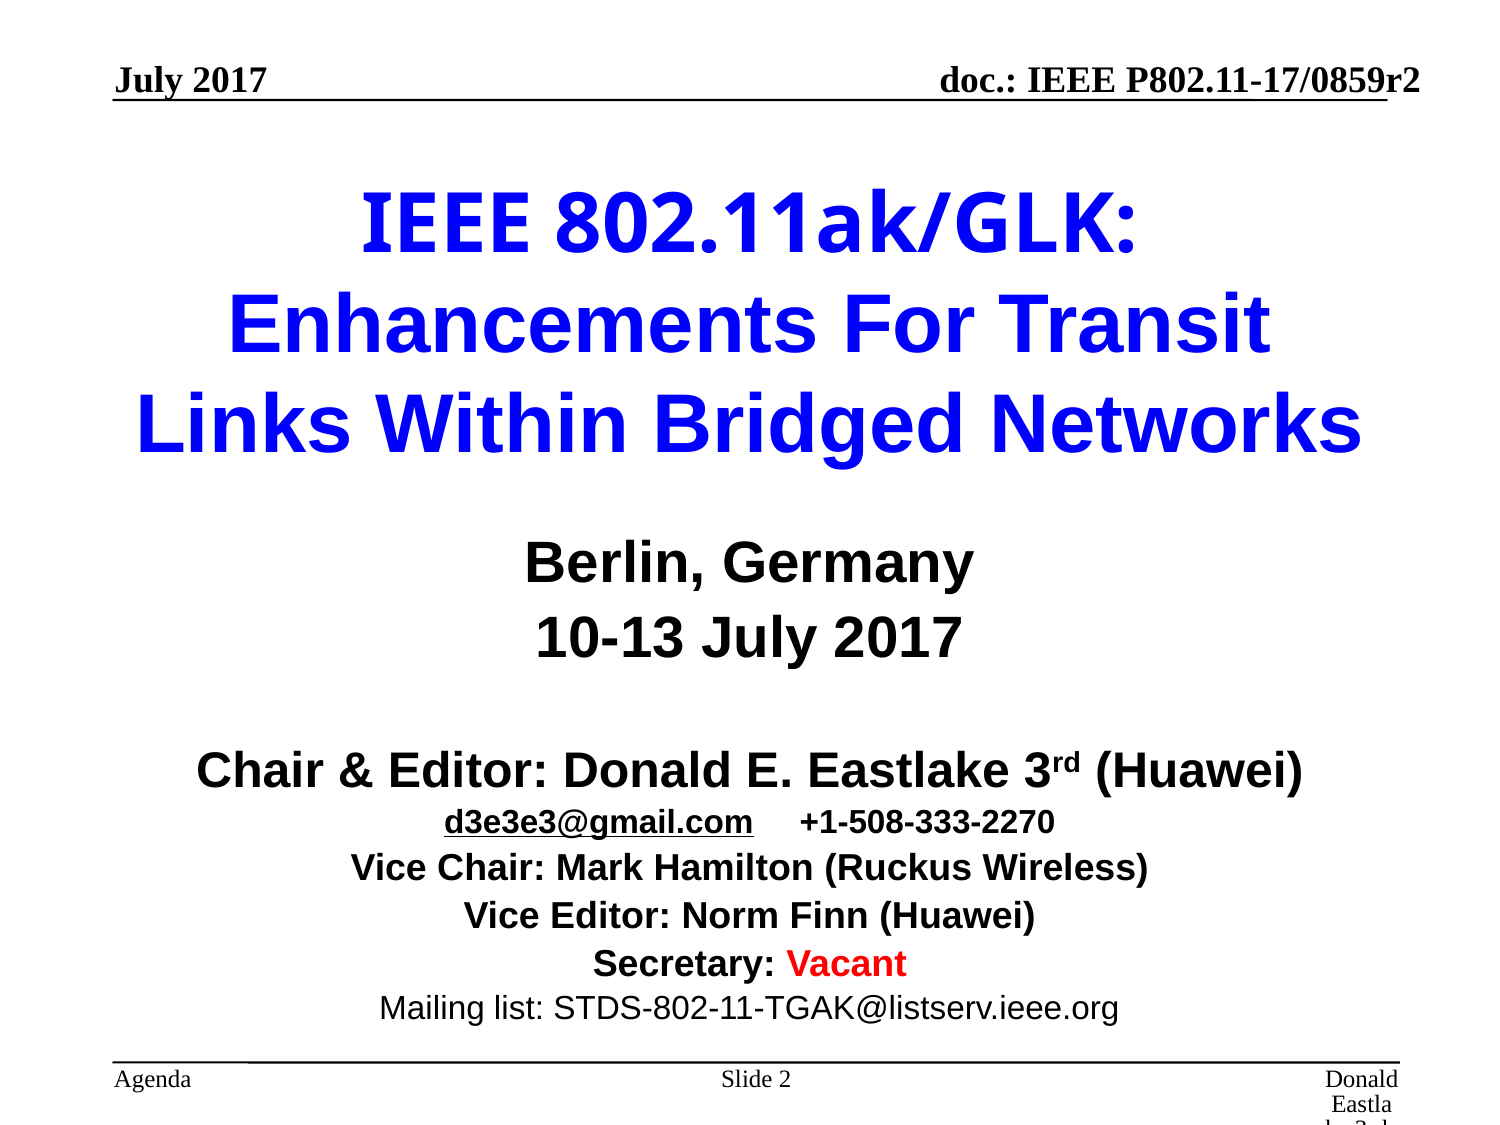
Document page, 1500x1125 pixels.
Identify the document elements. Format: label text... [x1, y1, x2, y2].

list Berlin, Germany 10-13 July 2017 Chair & Editor: Donald E. Eastlake 3rd (Huawei) d3e3e3@gmail.com +1-508-333-2270 Vice Chair: Mark Hamilton (Ruckus Wireless) Vice Editor: Norm Finn (Huawei) Secretary: Vacant Mailing list: STDS-802-11-TGAK@listserv.ieee.org [99, 525, 1400, 1075]
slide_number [114, 54, 290, 100]
slide_number Slide 2 [712, 1075, 800, 1093]
footer Donald Eastlake 3rd, Huawei Technologies [1325, 1062, 1402, 1093]
title IEEE 802.11ak/GLK: Enhancements For Transit Links Within Bridged Networks [112, 125, 1388, 513]
